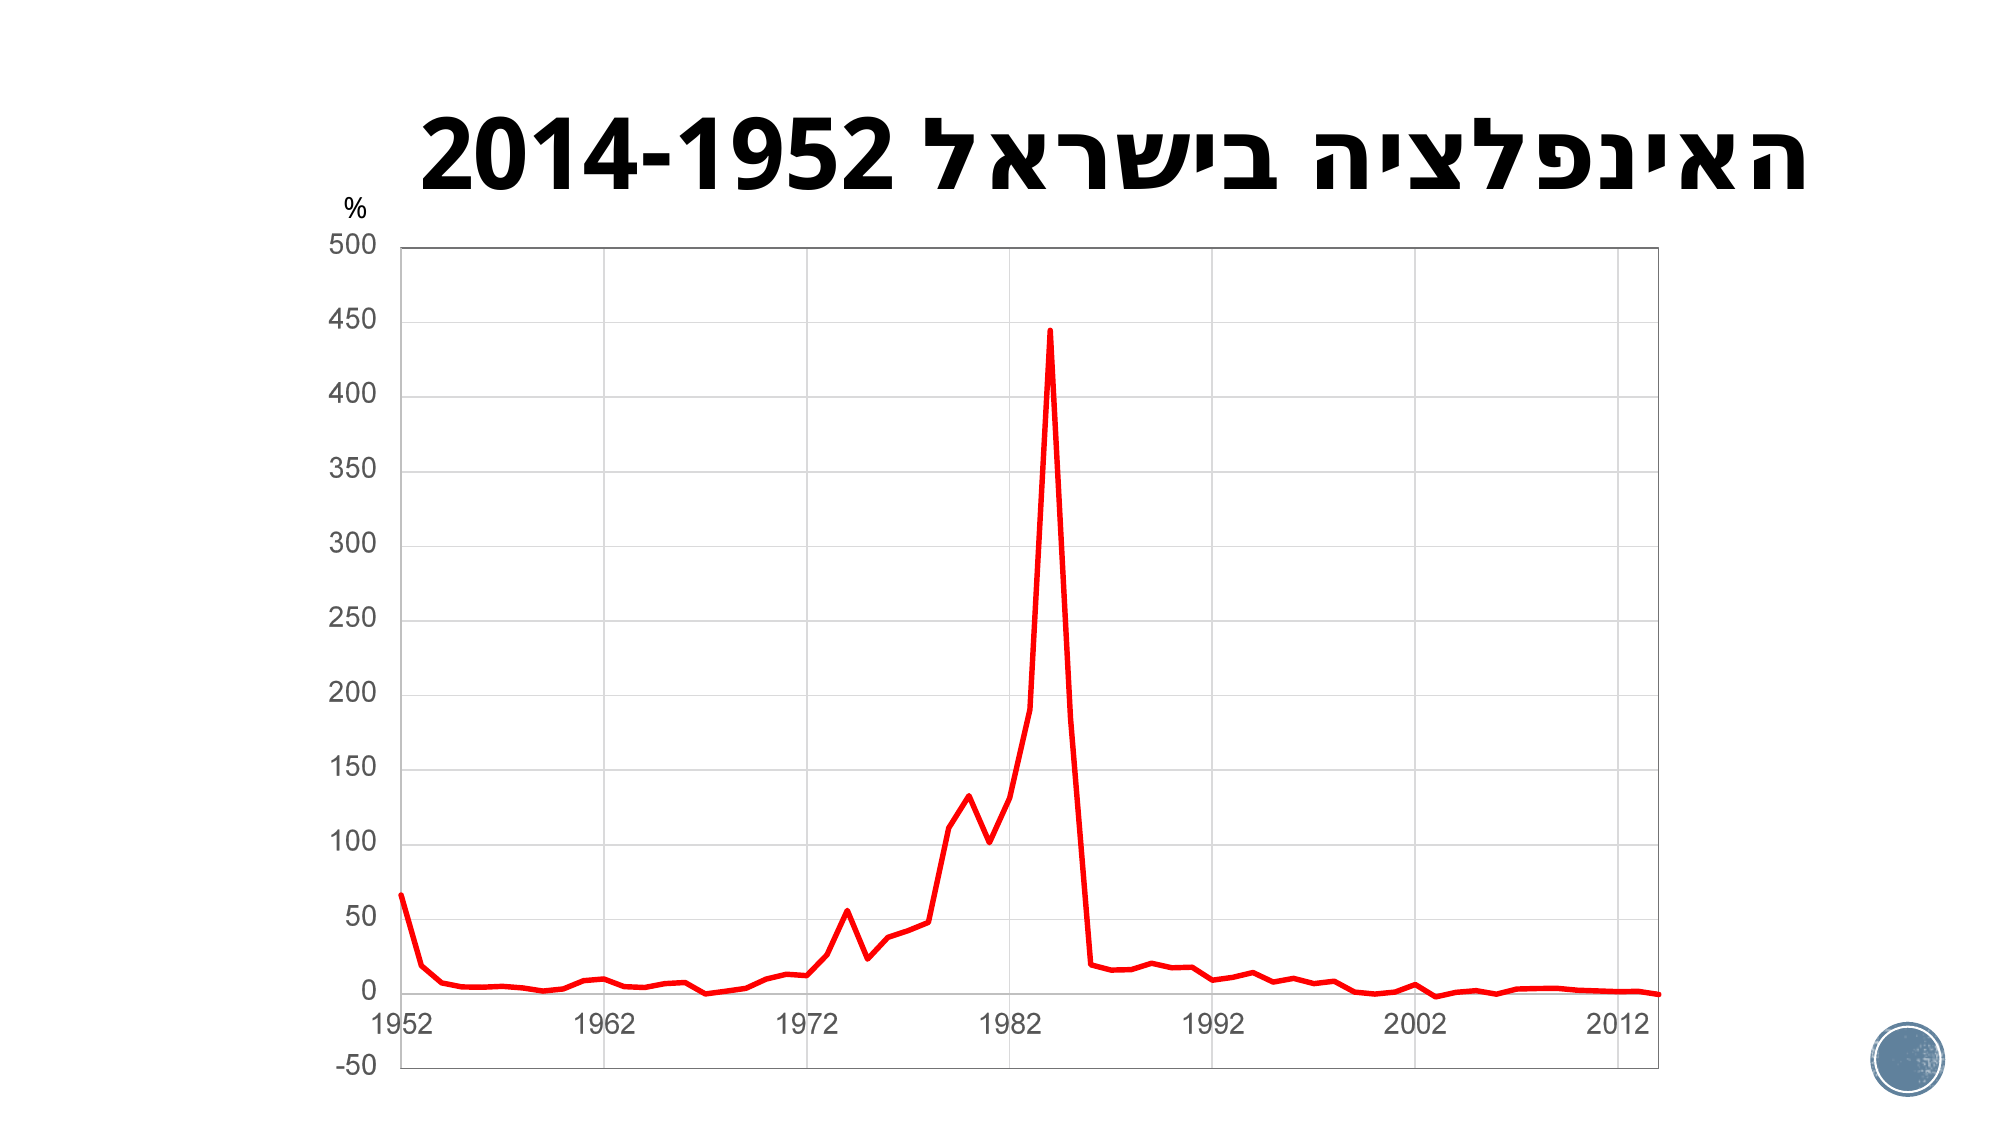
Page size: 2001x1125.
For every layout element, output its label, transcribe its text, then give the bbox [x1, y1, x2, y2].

text_box % [328, 181, 397, 226]
title האינפלציה בישראל 2014-1952 [178, 24, 1829, 289]
picture [331, 229, 1669, 1098]
